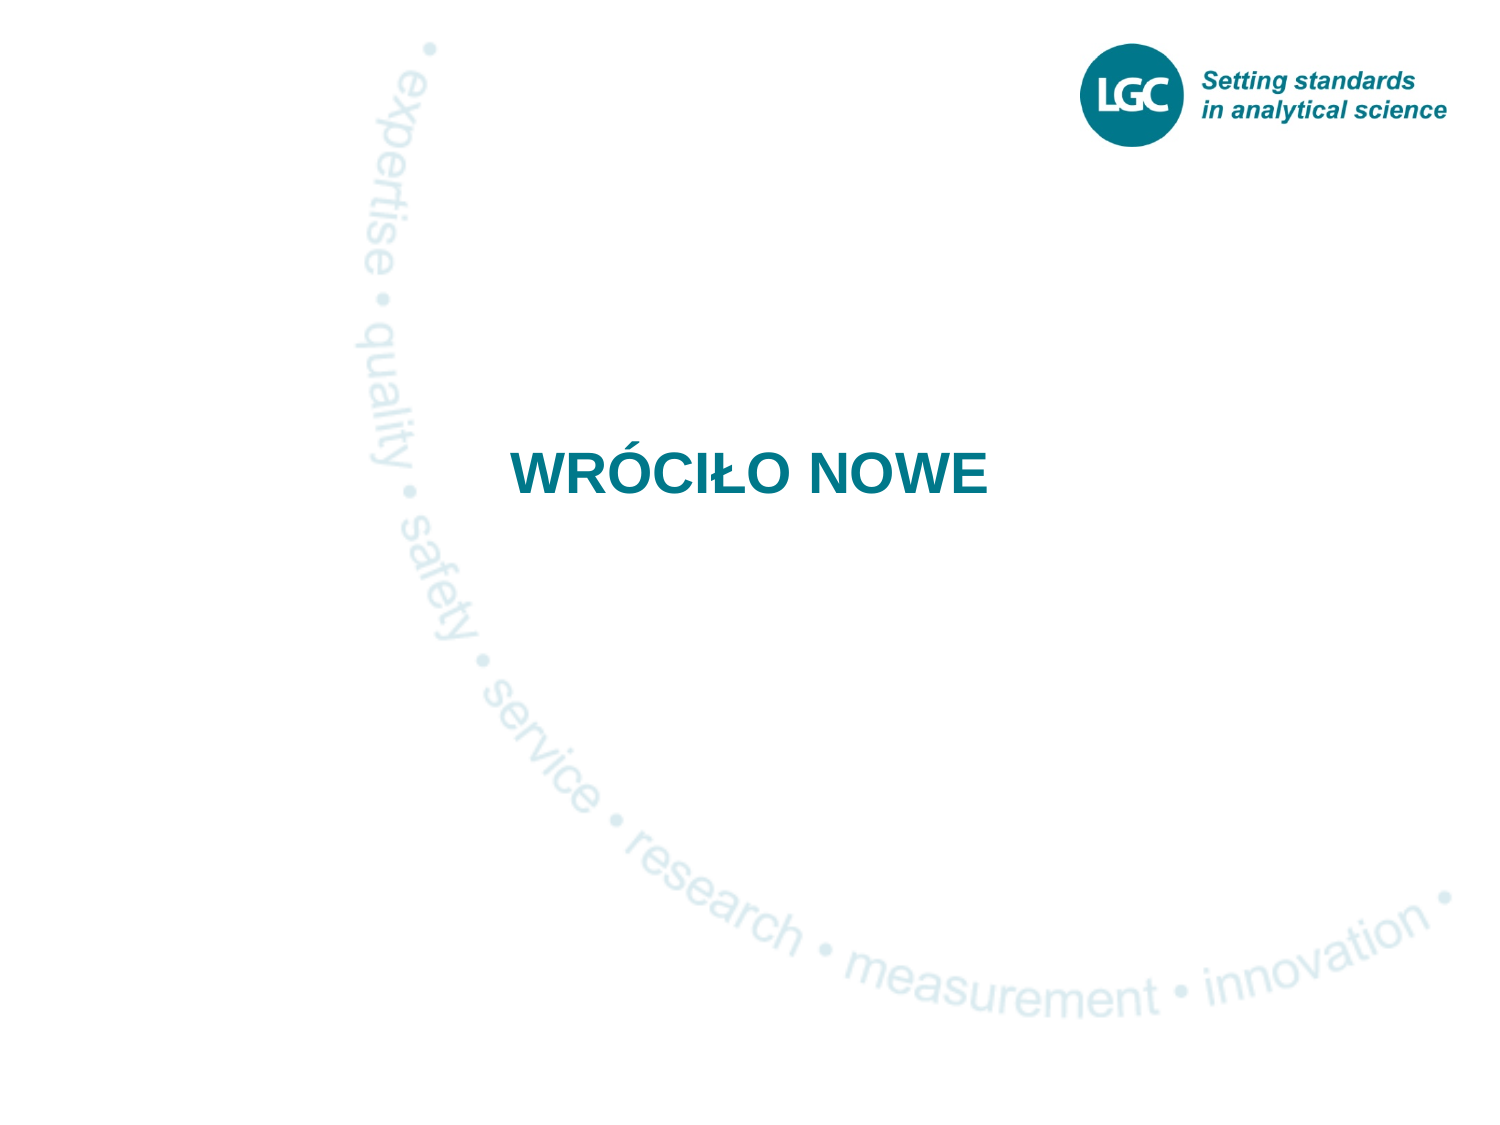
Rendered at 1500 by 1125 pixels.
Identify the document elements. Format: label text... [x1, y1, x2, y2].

picture [348, 28, 1457, 1035]
title WRÓCIŁO NOWE [112, 349, 1388, 591]
